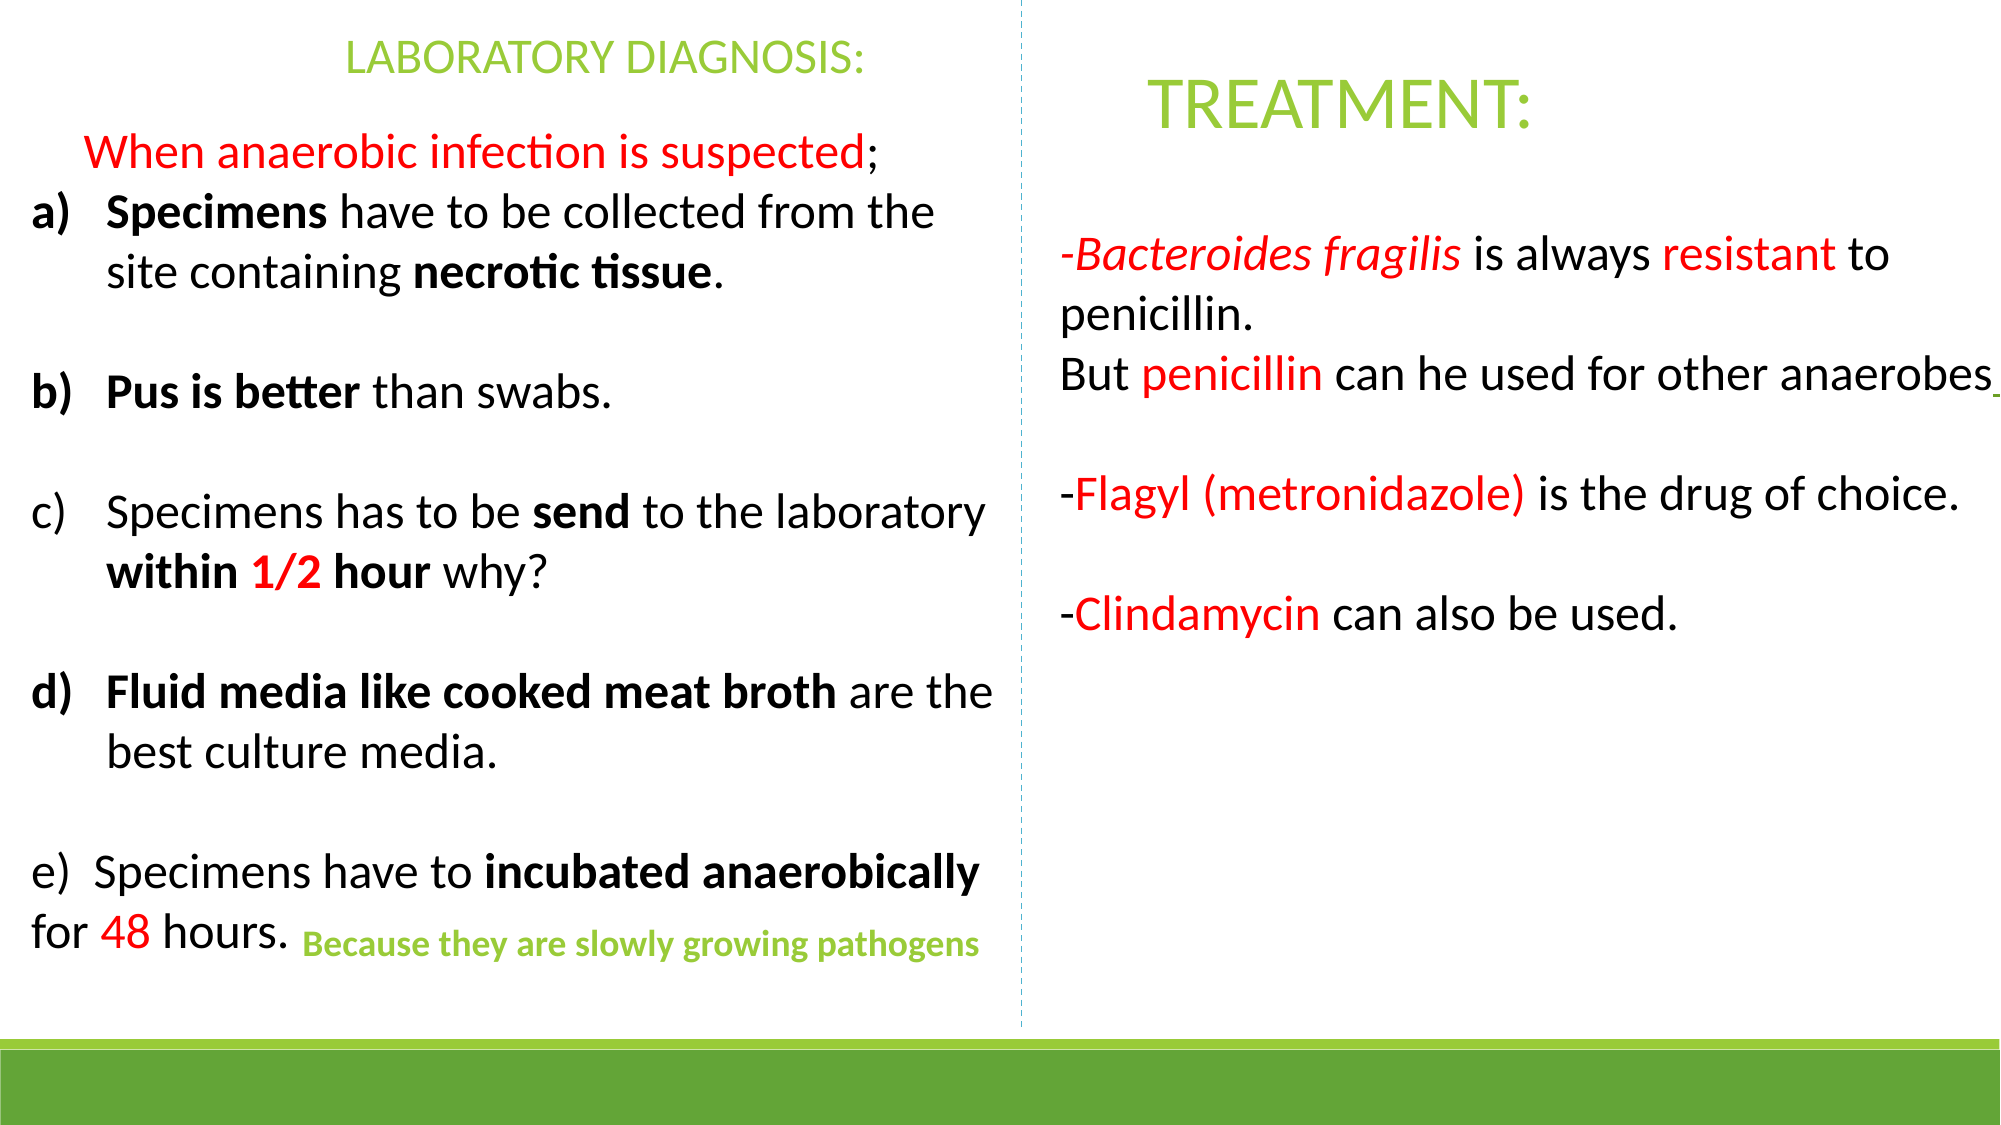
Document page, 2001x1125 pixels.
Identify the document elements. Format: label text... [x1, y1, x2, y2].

text_box TREATMENT: [1132, 46, 1756, 151]
text_box -Bacteroides fragilis is always resistant to penicillin. But penicillin can he used for other anaerobes -Flagyl (metronidazole) is the drug of choice. -Clindamycin can also be used. [1044, 213, 2000, 649]
text_box When anaerobic infection is suspected; Specimens have to be collected from the site containing necrotic tissue. Pus is better than swabs. Specimens has to be send to the laboratory within 1/2 hour why? Fluid media like cooked meat broth are the best culture media. e) Specimens have to incubated anaerobically for 48 hours. [0, 111, 1018, 966]
text_box Because they are slowly growing pathogens [287, 911, 1018, 972]
text_box LABORATORY DIAGNOSIS: [330, 15, 937, 111]
